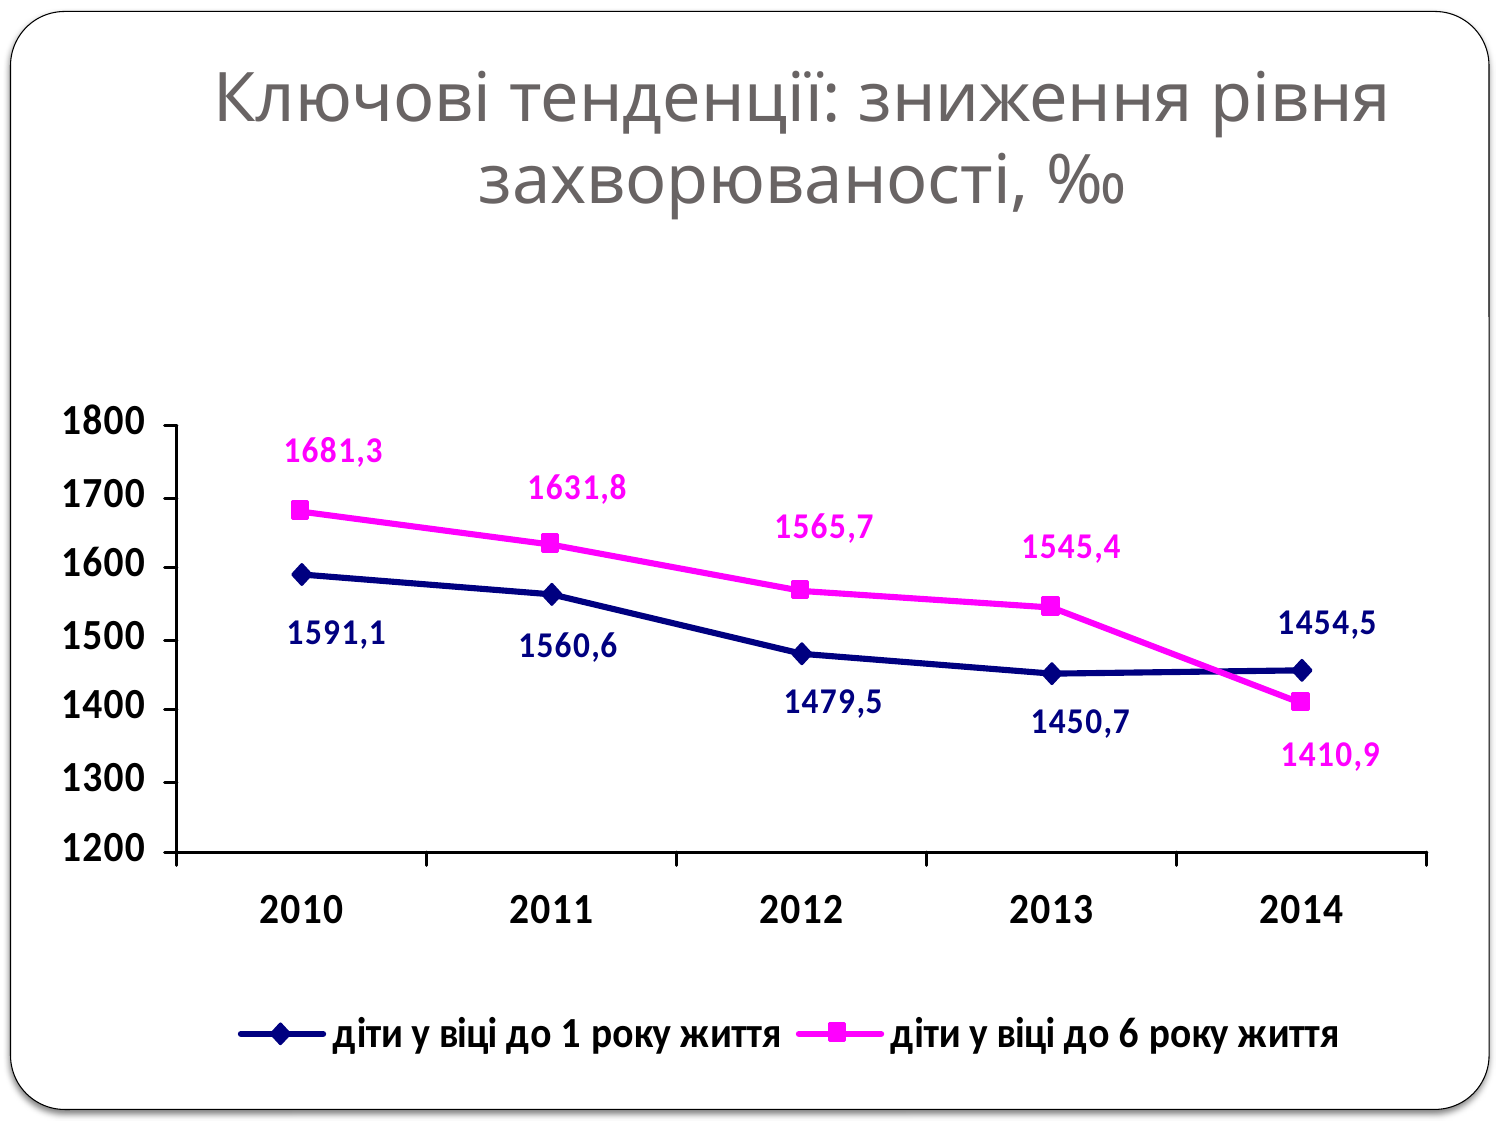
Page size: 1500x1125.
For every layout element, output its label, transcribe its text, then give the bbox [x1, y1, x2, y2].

title Ключові тенденції: зниження рівня захворюваності, ‰ [105, 45, 1500, 233]
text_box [0, 339, 1467, 1091]
